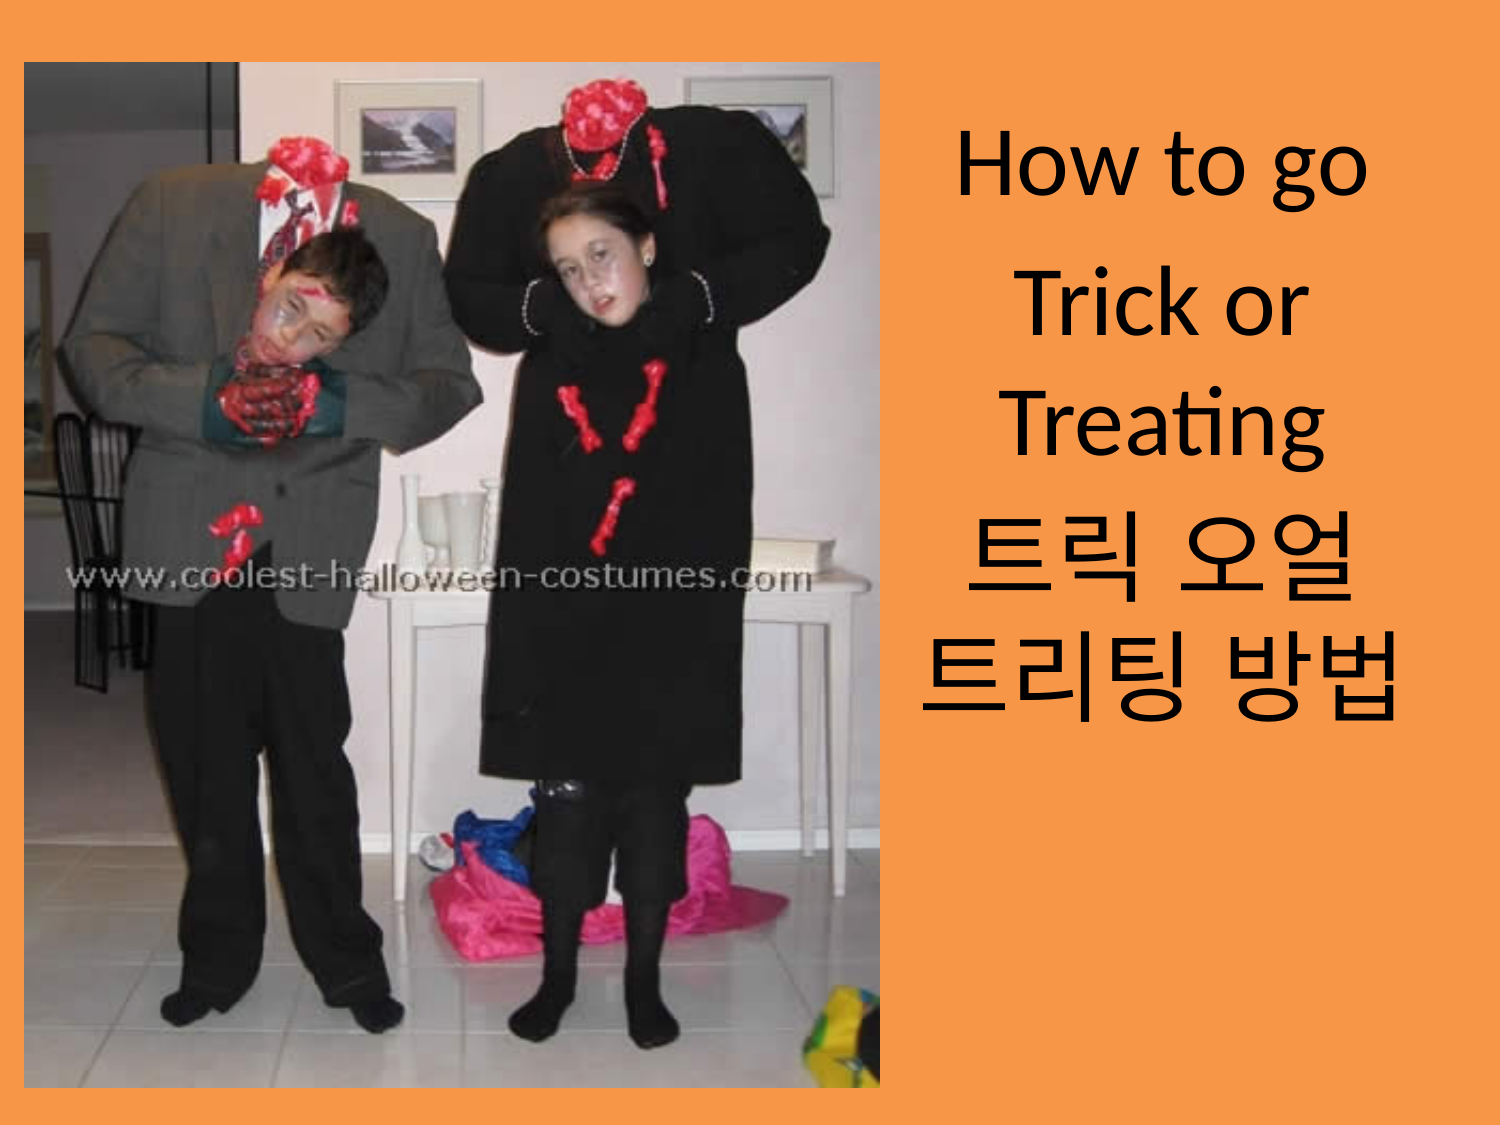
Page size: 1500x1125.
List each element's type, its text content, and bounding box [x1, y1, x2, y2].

subtitle How to go Trick or Treating 트릭 오얼 트리팅 방법 [825, 87, 1500, 1125]
picture [24, 62, 880, 1088]
